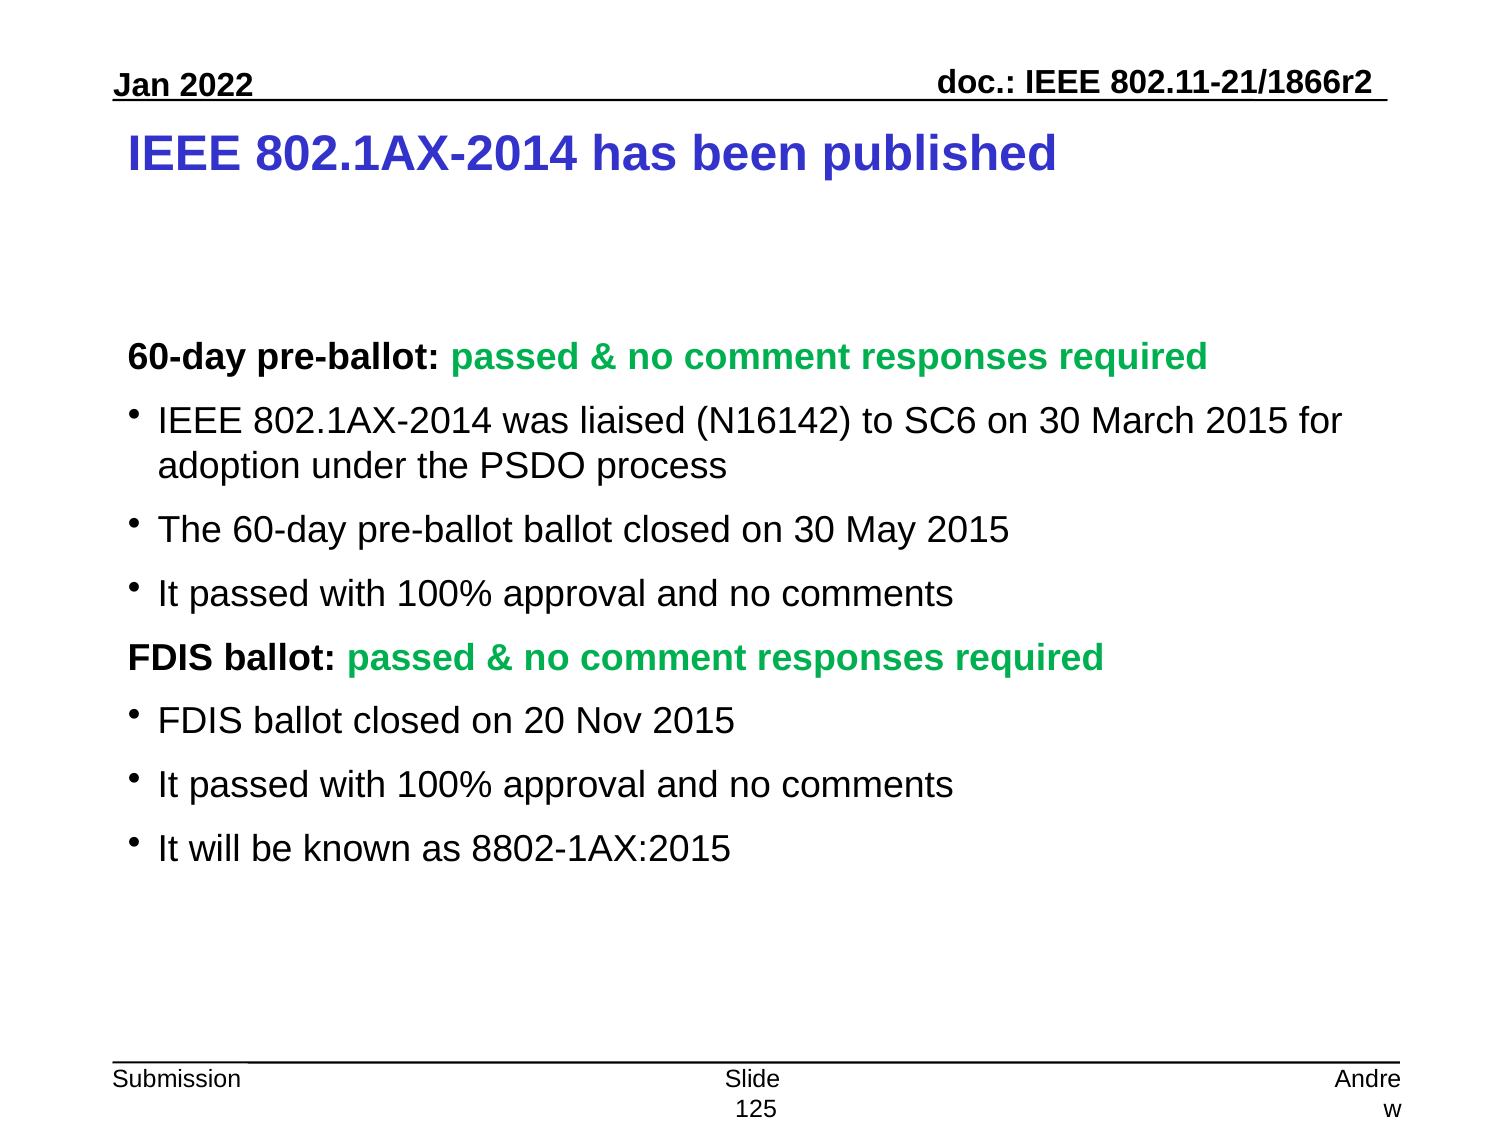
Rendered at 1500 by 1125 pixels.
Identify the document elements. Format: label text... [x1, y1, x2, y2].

list 60-day pre-ballot: passed & no comment responses required IEEE 802.1AX-2014 was liaised (N16142) to SC6 on 30 March 2015 for adoption under the PSDO process The 60-day pre-ballot ballot closed on 30 May 2015 It passed with 100% approval and no comments FDIS ballot: passed & no comment responses required FDIS ballot closed on 20 Nov 2015 It passed with 100% approval and no comments It will be known as 8802-1AX:2015 [112, 324, 1388, 1000]
slide_number Slide 125 [709, 1061, 803, 1093]
footer Andrew Myles, Cisco [1320, 1061, 1402, 1093]
title IEEE 802.1AX-2014 has been published [112, 112, 1388, 288]
